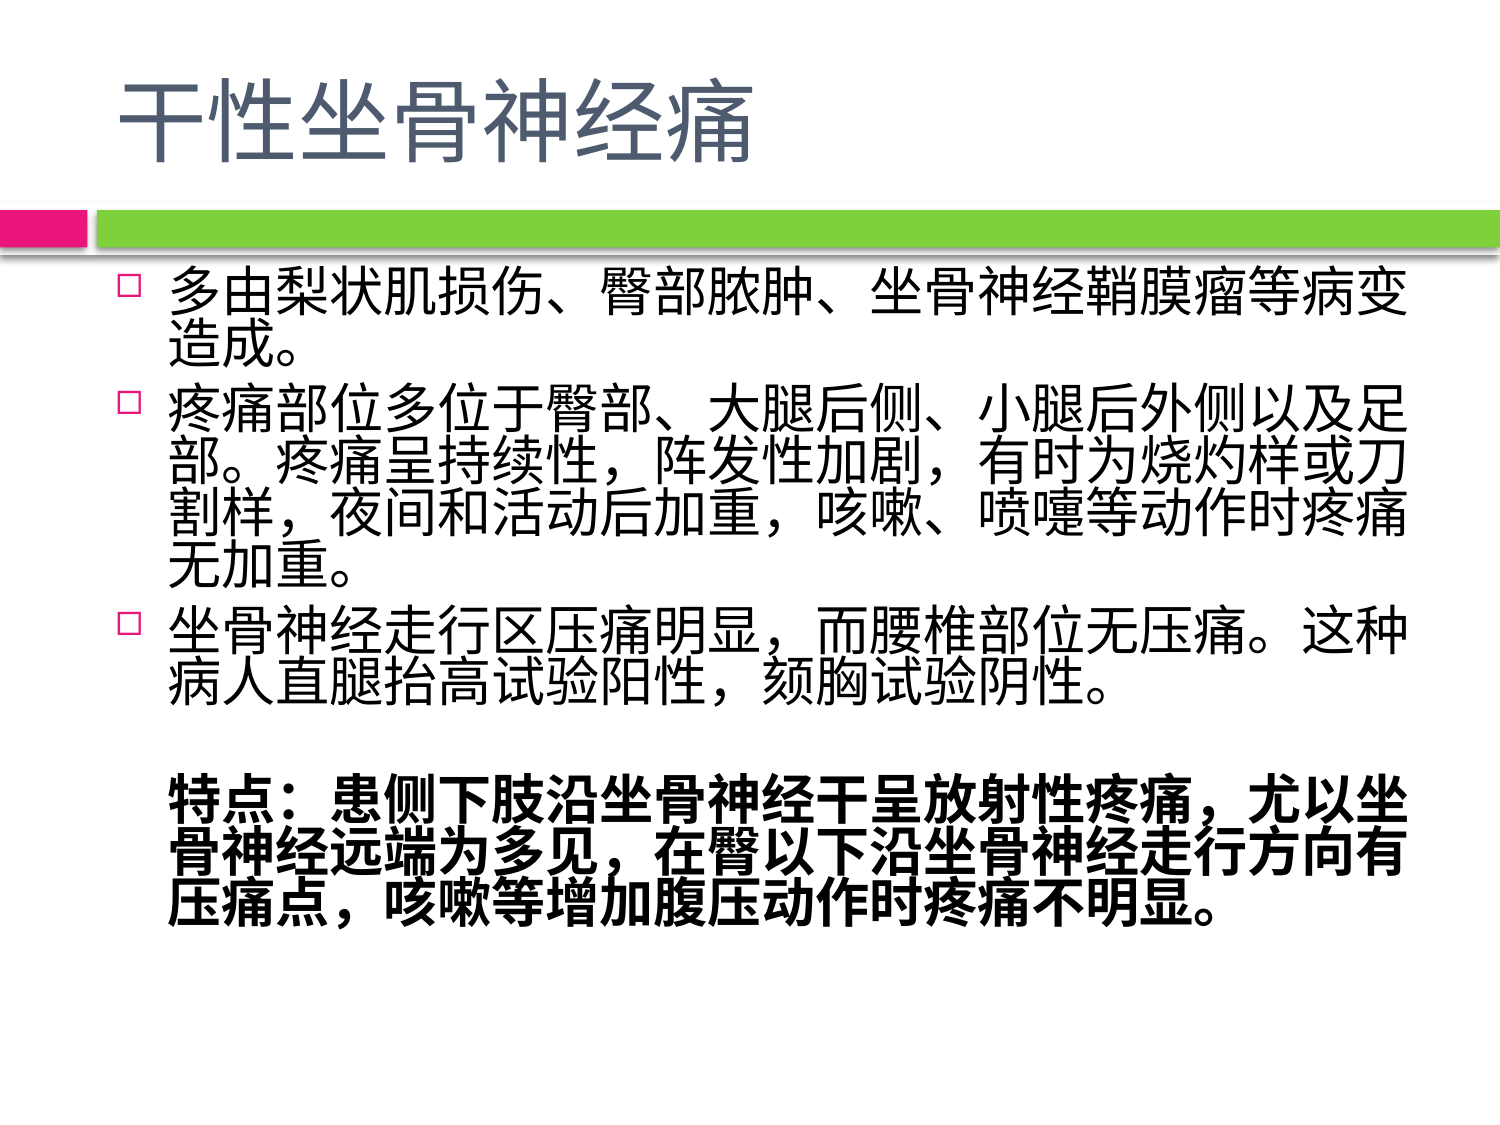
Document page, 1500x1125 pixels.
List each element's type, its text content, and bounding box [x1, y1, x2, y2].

list 多由梨状肌损伤、臀部脓肿、坐骨神经鞘膜瘤等病变造成。 疼痛部位多位于臀部、大腿后侧、小腿后外侧以及足部。疼痛呈持续性，阵发性加剧，有时为烧灼样或刀割样，夜间和活动后加重，咳嗽、喷嚏等动作时疼痛无加重。 坐骨神经走行区压痛明显，而腰椎部位无压痛。这种病人直腿抬高试验阳性，颏胸试验阴性。 特点：患侧下肢沿坐骨神经干呈放射性疼痛，尤以坐骨神经远端为多见，在臀以下沿坐骨神经走行方向有压痛点，咳嗽等增加腹压动作时疼痛不明显。 [100, 262, 1438, 1000]
title 干性坐骨神经痛 [100, 37, 1438, 200]
